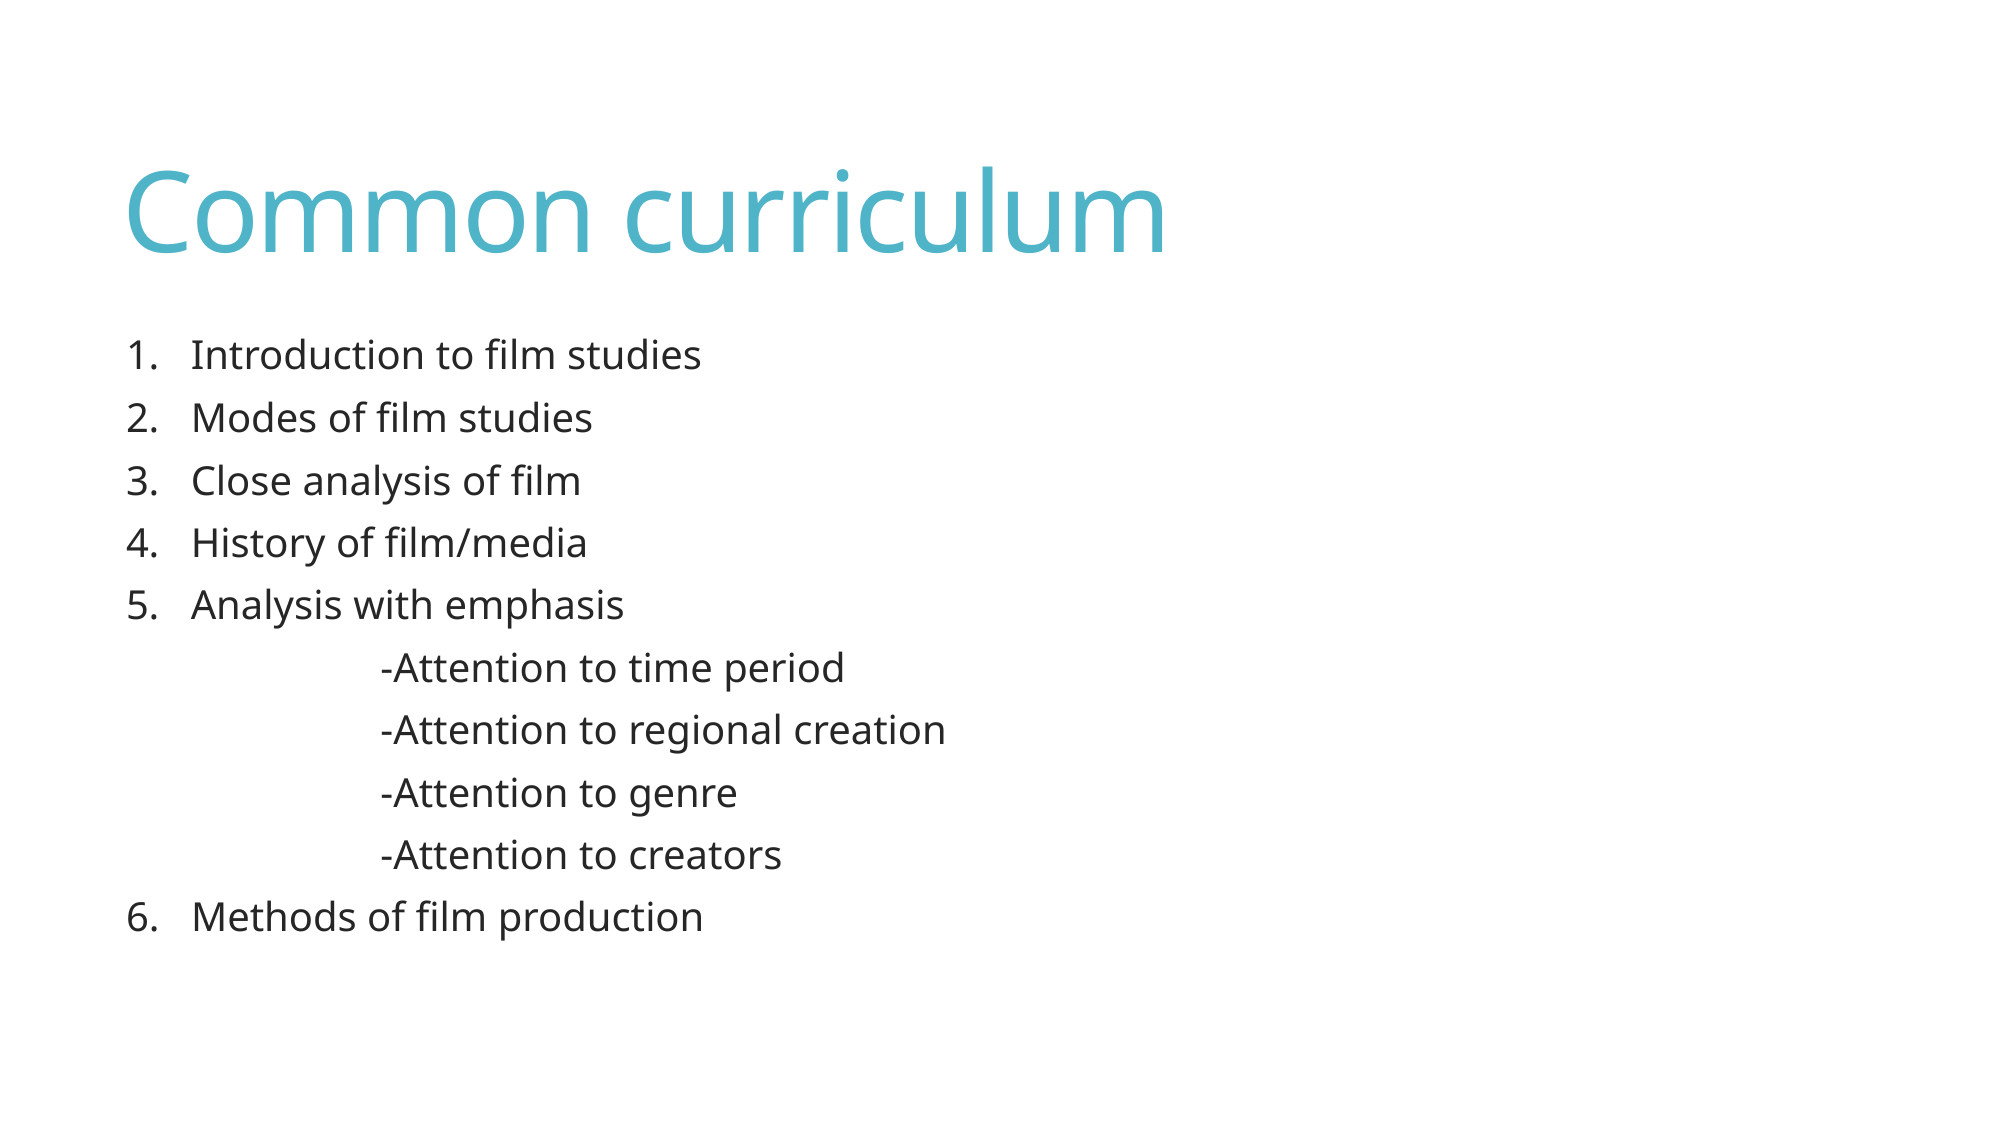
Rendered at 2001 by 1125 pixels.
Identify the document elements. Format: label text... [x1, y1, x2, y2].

list Introduction to film studies Modes of film studies Close analysis of film History of film/media Analysis with emphasis -Attention to time period -Attention to regional creation -Attention to genre -Attention to creators 6. Methods of film production [111, 329, 1876, 948]
title Common curriculum [107, 81, 1875, 354]
